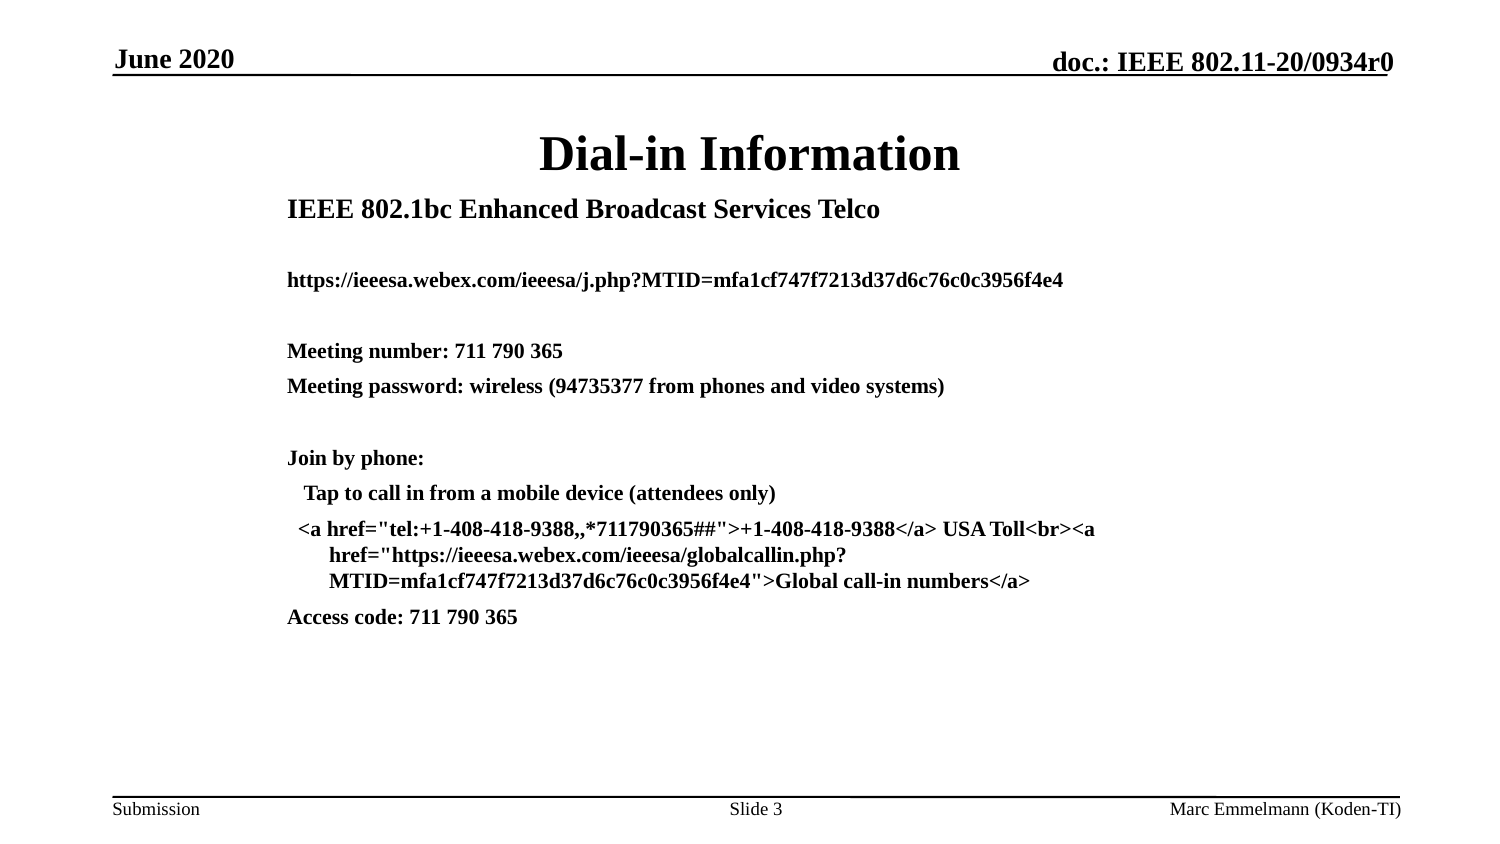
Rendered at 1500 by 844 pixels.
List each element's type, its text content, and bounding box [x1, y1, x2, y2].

list IEEE 802.1bc Enhanced Broadcast Services Telco https://ieeesa.webex.com/ieeesa/j.php?MTID=mfa1cf747f7213d37d6c76c0c3956f4e4 Meeting number: 711 790 365 Meeting password: wireless (94735377 from phones and video systems) Join by phone: Tap to call in from a mobile device (attendees only) <a href="tel:+1-408-418-9388,,*711790365##">+1-408-418-9388</a> USA Toll<br><a href="https://ieeesa.webex.com/ieeesa/globalcallin.php?MTID=mfa1cf747f7213d37d6c76c0c3956f4e4">Global call-in numbers</a> Access code: 711 790 365 [271, 182, 1229, 689]
title Dial-in Information [112, 84, 1388, 216]
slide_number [114, 40, 423, 75]
footer Marc Emmelmann (Koden-TI) [878, 796, 1402, 820]
slide_number Slide 3 [712, 796, 800, 842]
